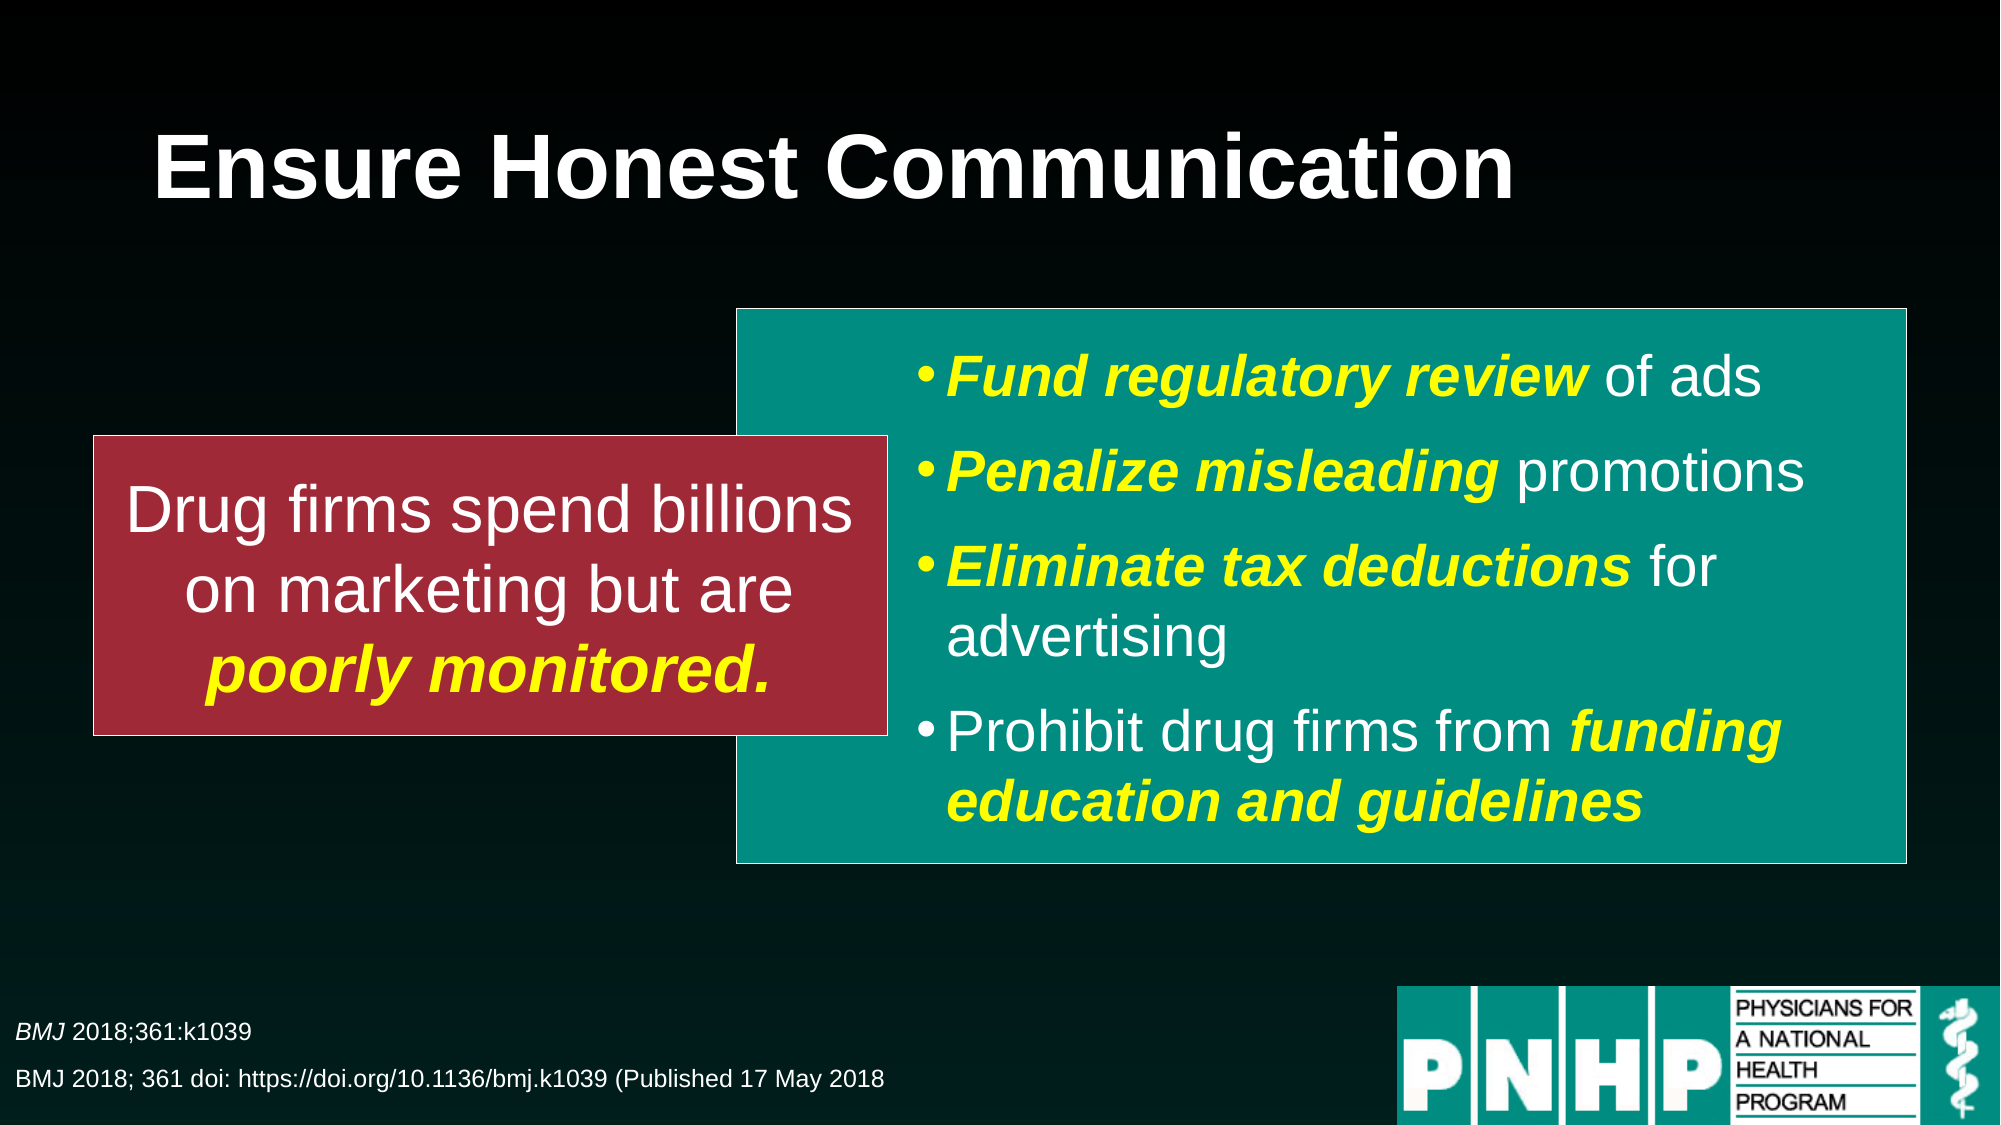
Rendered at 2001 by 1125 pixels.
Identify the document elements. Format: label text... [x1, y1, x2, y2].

text_box Fund regulatory review of ads Penalize misleading promotions Eliminate tax deductions for advertising Prohibit drug firms from funding education and guidelines [736, 308, 1907, 864]
title Ensure Honest Communication [137, 59, 1863, 278]
picture [1397, 986, 2000, 1125]
text_box Drug firms spend billions on marketing but are poorly monitored. [93, 435, 888, 736]
list BMJ 2018;361:k1039 BMJ 2018; 361 doi: https://doi.org/10.1136/bmj.k1039 (Published 17 May 2018 [0, 986, 1350, 1125]
